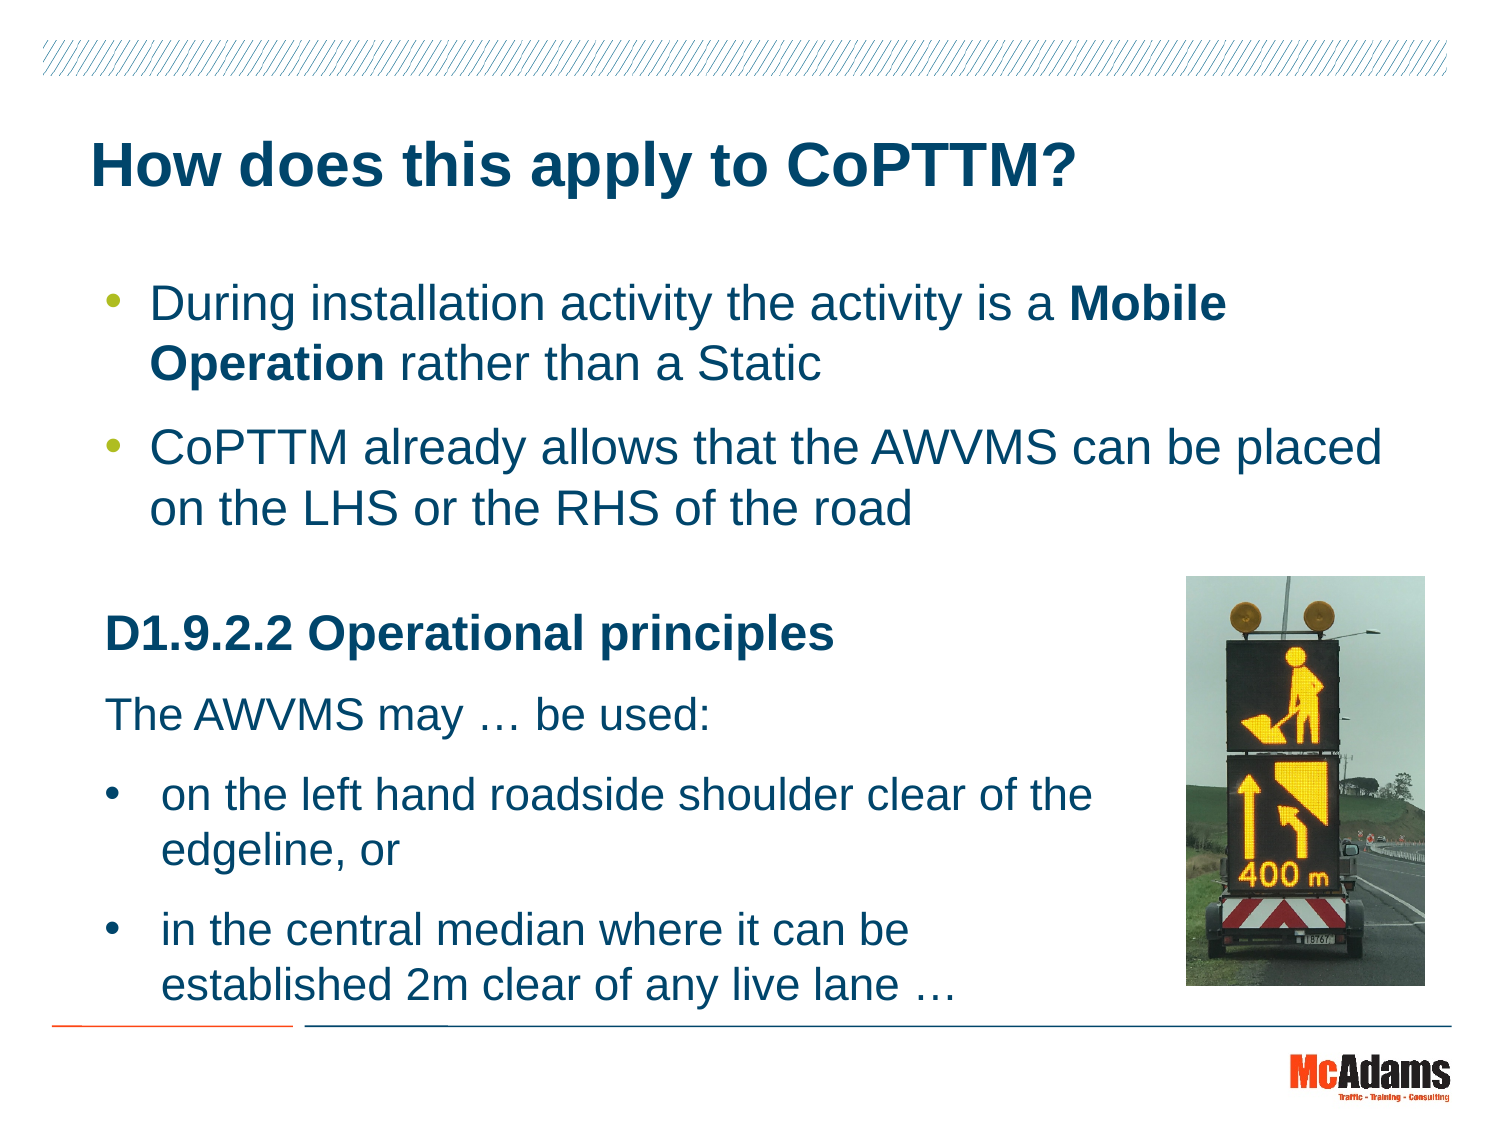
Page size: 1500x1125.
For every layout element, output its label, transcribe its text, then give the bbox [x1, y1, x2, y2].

picture [1186, 576, 1426, 987]
text_box D1.9.2.2 Operational principles The AWVMS may … be used: on the left hand roadside shoulder clear of the edgeline, or in the central median where it can be established 2m clear of any live lane … [74, 592, 1162, 970]
title How does this apply to CoPTTM? [75, 90, 1425, 233]
picture [41, 40, 1447, 76]
picture [1277, 1041, 1463, 1115]
list During installation activity the activity is a Mobile Operation rather than a Static CoPTTM already allows that the AWVMS can be placed on the LHS or the RHS of the road [75, 262, 1413, 563]
